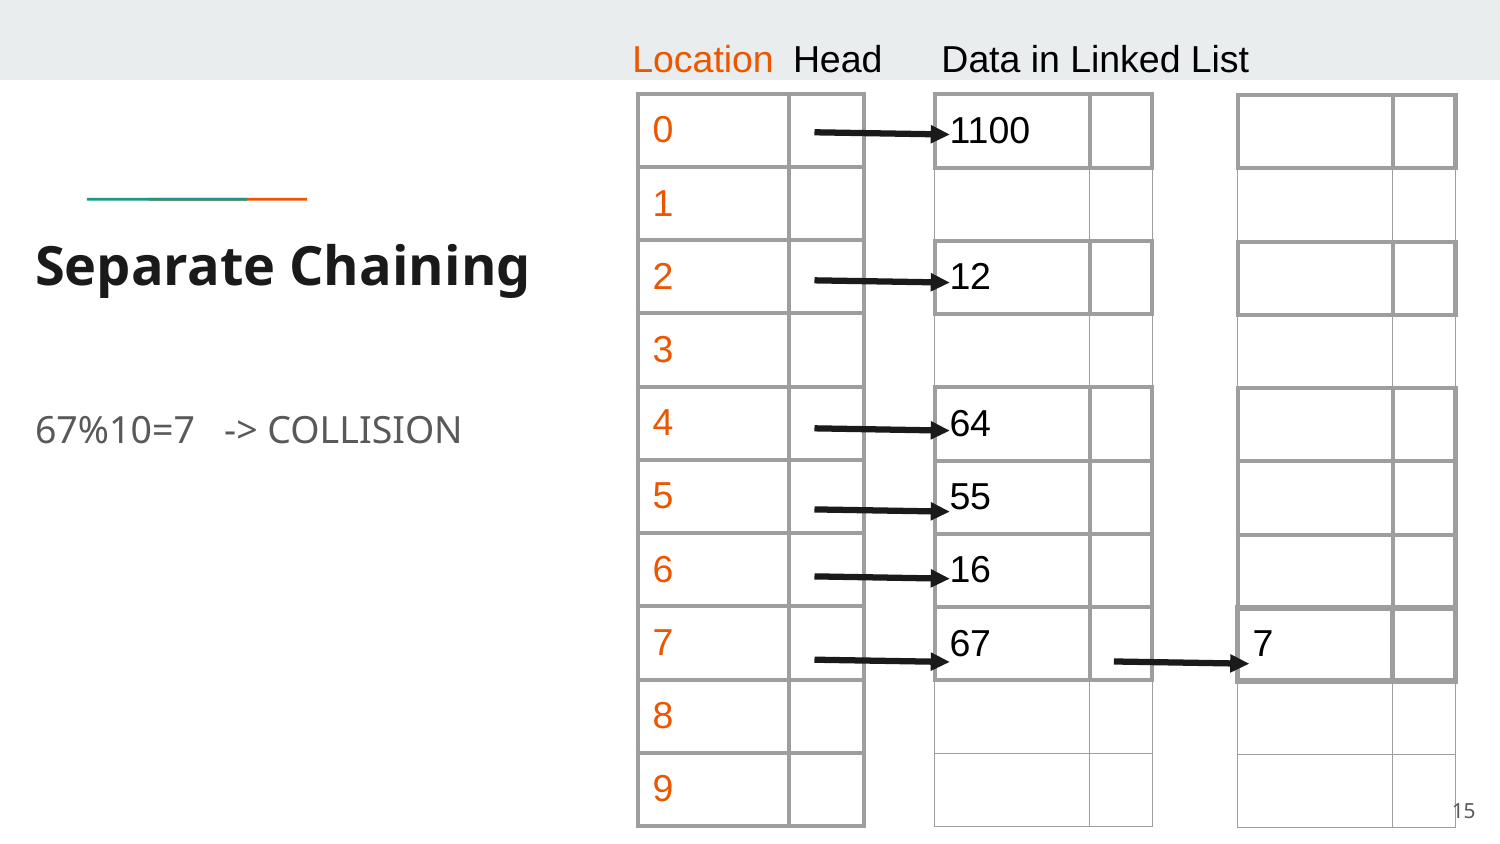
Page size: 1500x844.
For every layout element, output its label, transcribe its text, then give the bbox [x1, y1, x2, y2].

table_cell [1238, 684, 1392, 754]
table_cell [1238, 317, 1392, 386]
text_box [814, 131, 950, 135]
title Separate Chaining [20, 216, 614, 320]
table_cell [791, 462, 862, 531]
table_cell [935, 170, 1089, 239]
table_cell [1393, 170, 1455, 240]
table_header [791, 96, 862, 165]
table_cell [791, 315, 862, 385]
table_cell 67 [937, 609, 1088, 678]
table_header 1100 [937, 96, 1088, 166]
table_cell 12 [937, 243, 1088, 312]
slide_number ‹#› [1400, 779, 1491, 844]
table_cell [1395, 611, 1453, 678]
table_cell [1092, 243, 1150, 312]
table_cell [1395, 463, 1453, 533]
text_box Data in Linked List [926, 19, 1337, 76]
table_cell [791, 389, 862, 458]
table_cell [791, 242, 862, 311]
table_cell 16 [937, 536, 1088, 605]
table_cell [1090, 682, 1152, 753]
table_cell 6 [640, 535, 787, 604]
table_cell 55 [937, 463, 1088, 532]
table_cell [791, 755, 862, 824]
table_cell [1092, 463, 1150, 532]
text_box Location [613, 19, 778, 76]
table_cell [791, 682, 862, 751]
table_header [1240, 97, 1391, 166]
table_cell [1092, 609, 1150, 678]
table_cell [1092, 389, 1150, 459]
list 67%10=7 -> COLLISION [20, 384, 562, 512]
table_cell [791, 535, 862, 604]
table_cell [935, 754, 1089, 826]
table_cell [1393, 755, 1455, 827]
table_cell [935, 682, 1089, 753]
table_cell [1092, 536, 1150, 605]
table_cell [1090, 754, 1152, 826]
table_cell 9 [640, 755, 787, 824]
table_cell 7 [640, 608, 787, 678]
table_cell [1240, 390, 1391, 459]
table_cell 64 [937, 389, 1088, 459]
table_cell 2 [640, 242, 787, 311]
table_cell 3 [640, 315, 787, 385]
table_cell [791, 169, 862, 238]
table_cell [1240, 537, 1391, 605]
table_cell [1238, 170, 1392, 240]
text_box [814, 659, 950, 663]
table_cell [791, 608, 862, 678]
table_cell [1395, 537, 1453, 605]
table_cell [1395, 244, 1453, 313]
table_cell [935, 316, 1089, 385]
table_cell 7 [1240, 611, 1390, 678]
table_cell [1240, 244, 1391, 313]
table_cell [1240, 463, 1391, 533]
table_header 0 [640, 96, 787, 165]
table_cell [1393, 317, 1455, 386]
table_cell 8 [640, 682, 787, 751]
table_cell [1090, 316, 1152, 385]
table_header [1395, 97, 1453, 166]
table_cell [1393, 684, 1455, 754]
table_cell [1238, 755, 1392, 827]
table_cell [1395, 390, 1453, 459]
table_header [1092, 96, 1150, 166]
table_cell 4 [640, 389, 787, 458]
table_cell 5 [640, 462, 787, 531]
table_cell 1 [640, 169, 787, 238]
text_box Head [778, 19, 926, 76]
table_cell [1090, 170, 1152, 239]
